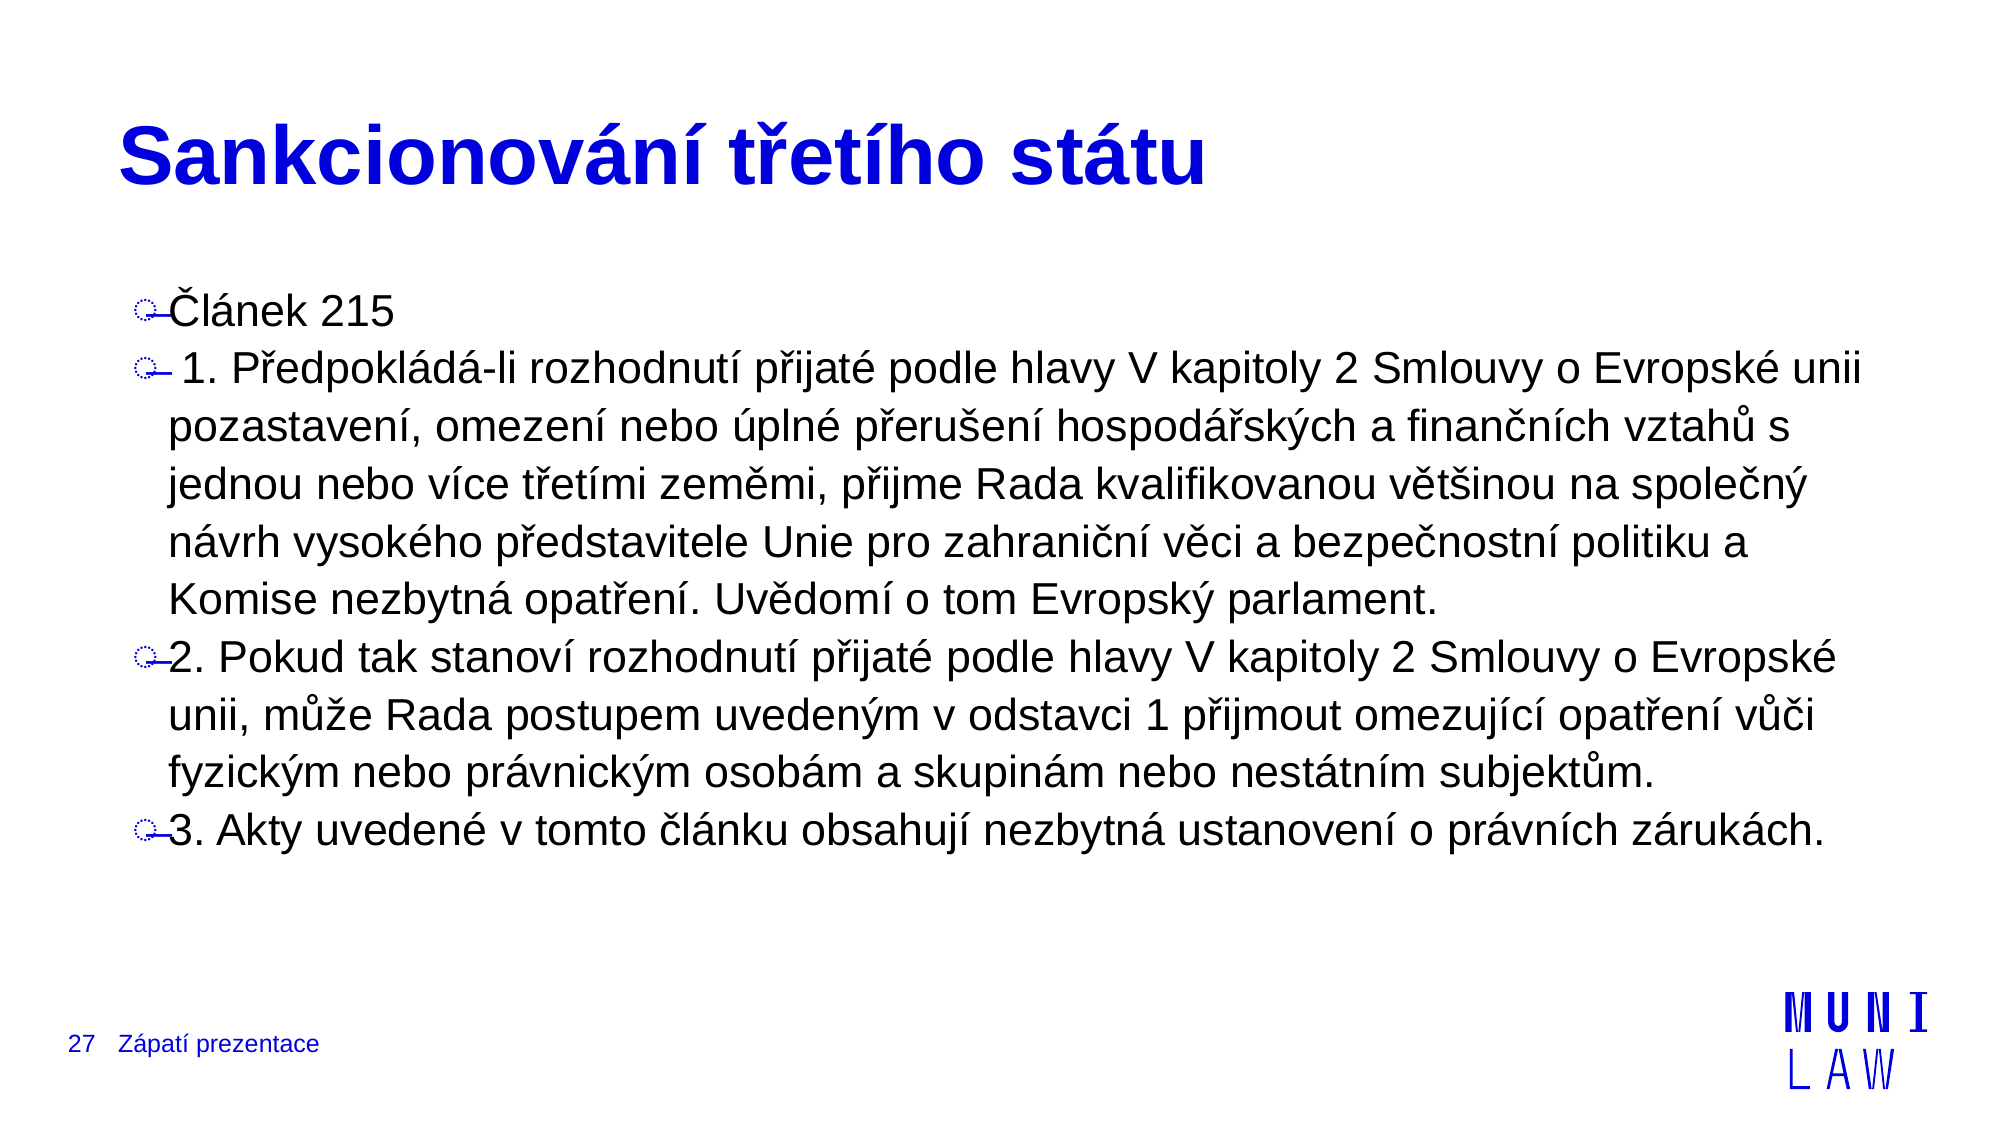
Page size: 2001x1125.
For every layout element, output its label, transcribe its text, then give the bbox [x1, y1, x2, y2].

list Článek 215 1. Předpokládá-li rozhodnutí přijaté podle hlavy V kapitoly 2 Smlouvy o Evropské unii pozastavení, omezení nebo úplné přerušení hospodářských a finančních vztahů s jednou nebo více třetími zeměmi, přijme Rada kvalifikovanou většinou na společný návrh vysokého představitele Unie pro zahraniční věci a bezpečnostní politiku a Komise nezbytná opatření. Uvědomí o tom Evropský parlament. 2. Pokud tak stanoví rozhodnutí přijaté podle hlavy V kapitoly 2 Smlouvy o Evropské unii, může Rada postupem uvedeným v odstavci 1 přijmout omezující opatření vůči fyzickým nebo právnickým osobám a skupinám nebo nestátním subjektům. 3. Akty uvedené v tomto článku obsahují nezbytná ustanovení o právních zárukách. [118, 277, 1883, 957]
footer Zápatí prezentace [118, 1021, 1418, 1063]
slide_number 27 [67, 1021, 110, 1063]
title Sankcionování třetího státu [118, 118, 1883, 193]
